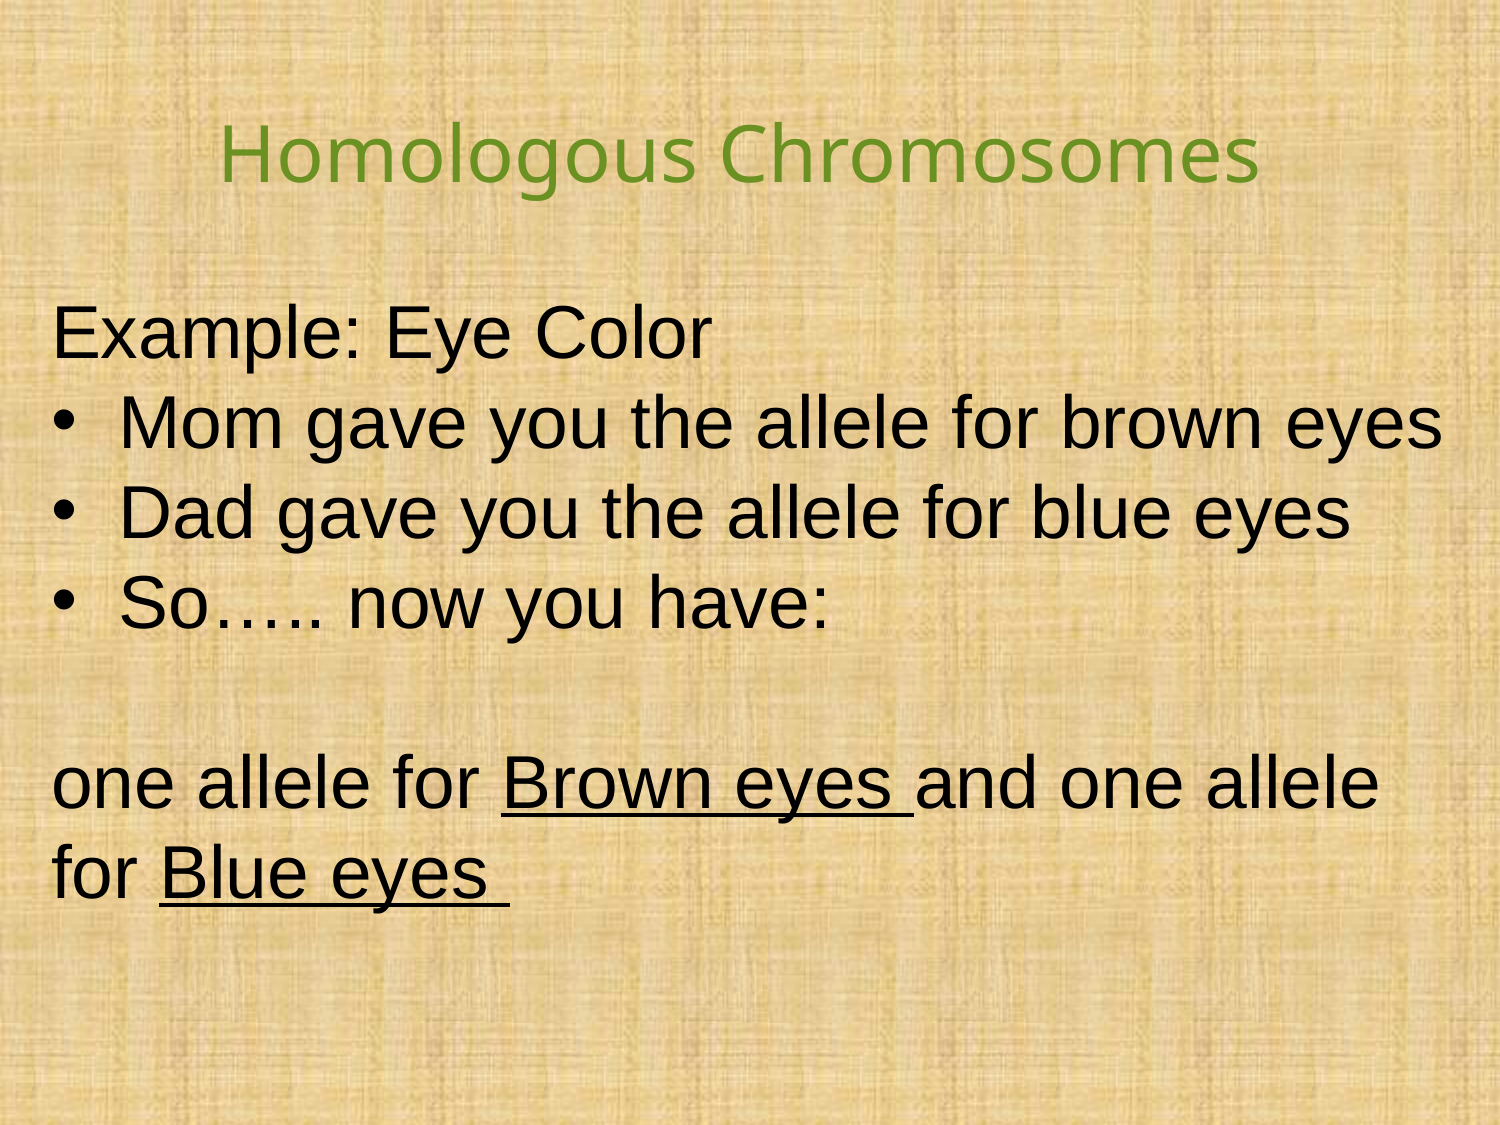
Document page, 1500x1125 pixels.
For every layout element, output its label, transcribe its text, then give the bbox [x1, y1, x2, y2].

title Homologous Chromosomes [45, 90, 1455, 225]
list Example: Eye Color Mom gave you the allele for brown eyes Dad gave you the allele for blue eyes So….. now you have: one allele for Brown eyes and one allele for Blue eyes [37, 270, 1475, 1080]
picture [0, 0, 1500, 1125]
